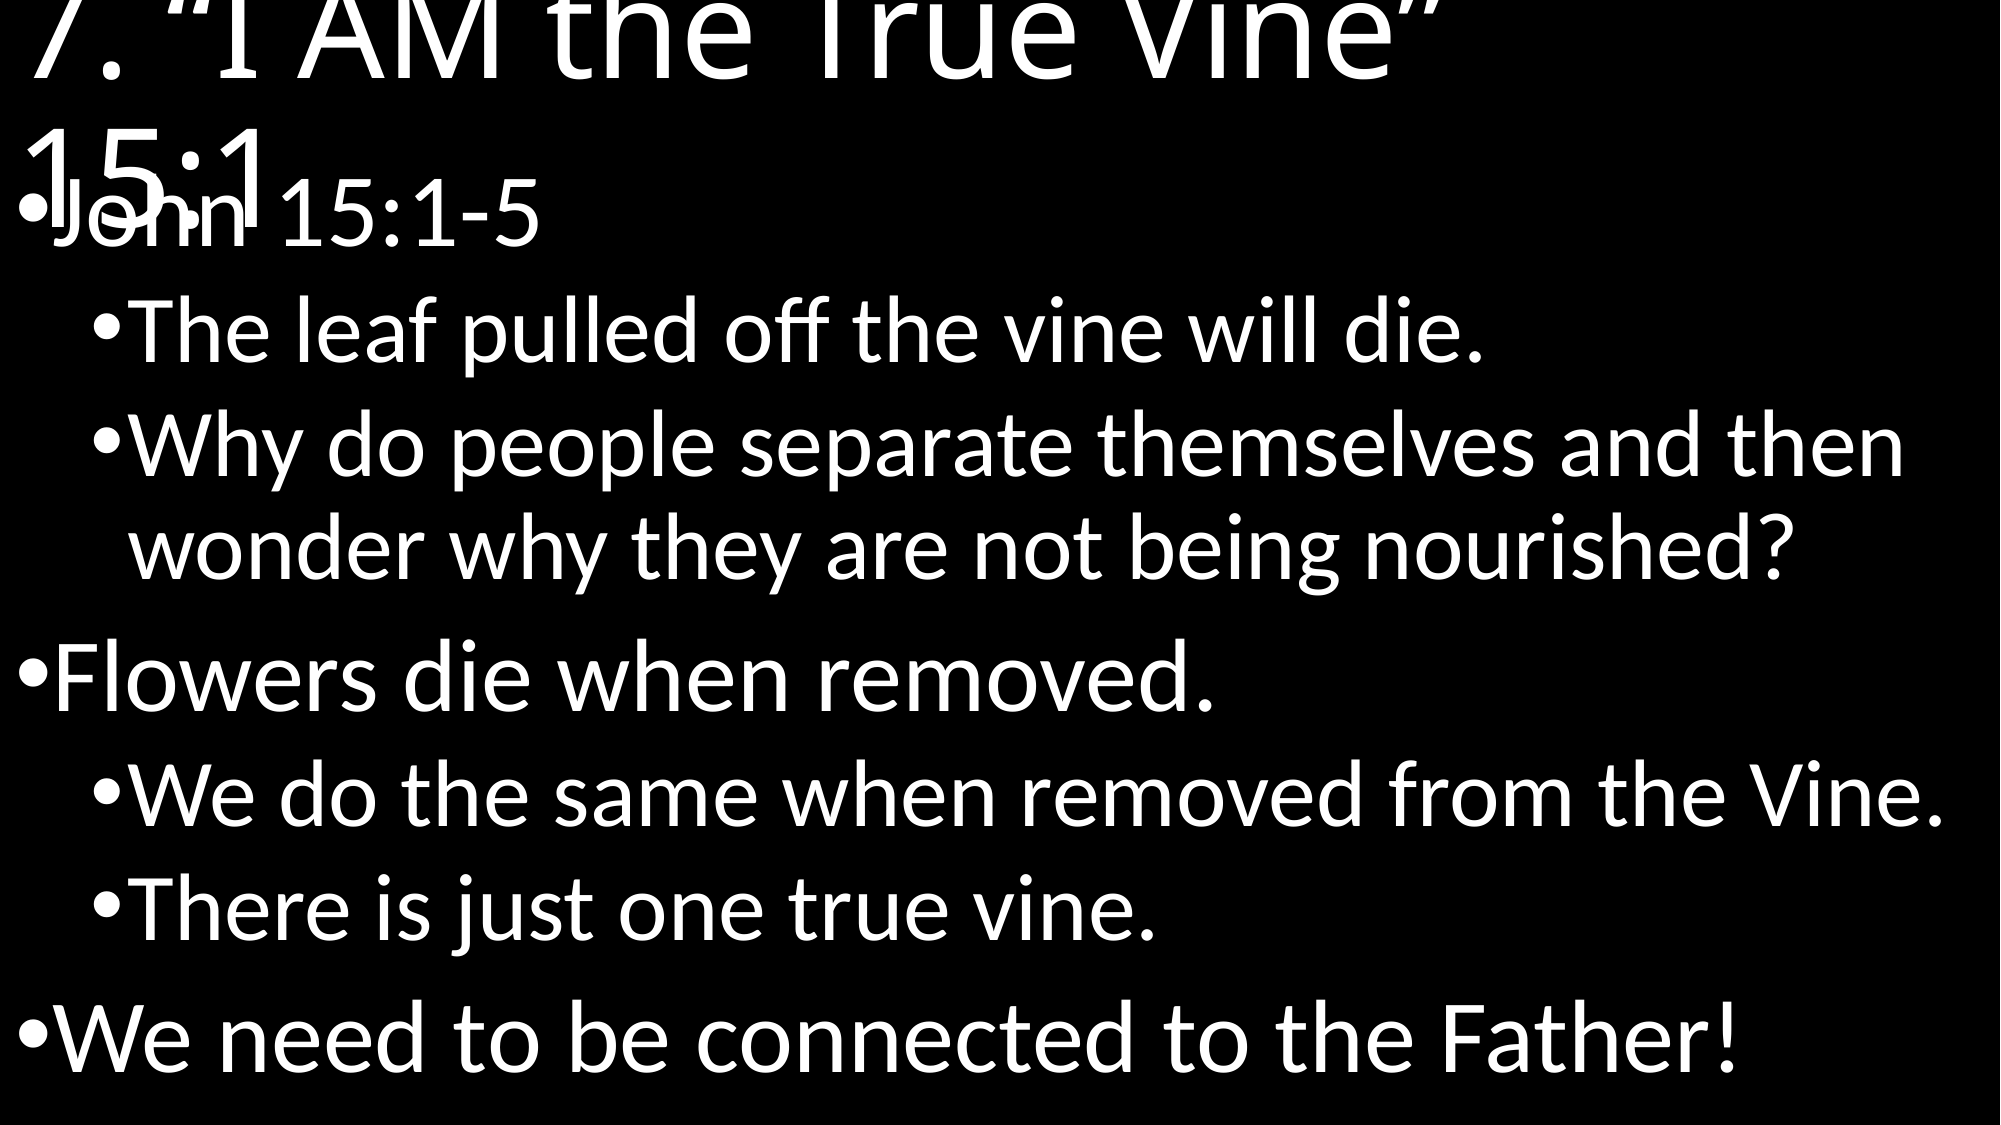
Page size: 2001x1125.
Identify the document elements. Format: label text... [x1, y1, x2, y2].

title 7. “I AM the True Vine” 15:1 [0, 0, 2000, 149]
list John 15:1-5 The leaf pulled off the vine will die. Why do people separate themselves and then wonder why they are not being nourished? Flowers die when removed. We do the same when removed from the Vine. There is just one true vine. We need to be connected to the Father! [0, 149, 2000, 1125]
